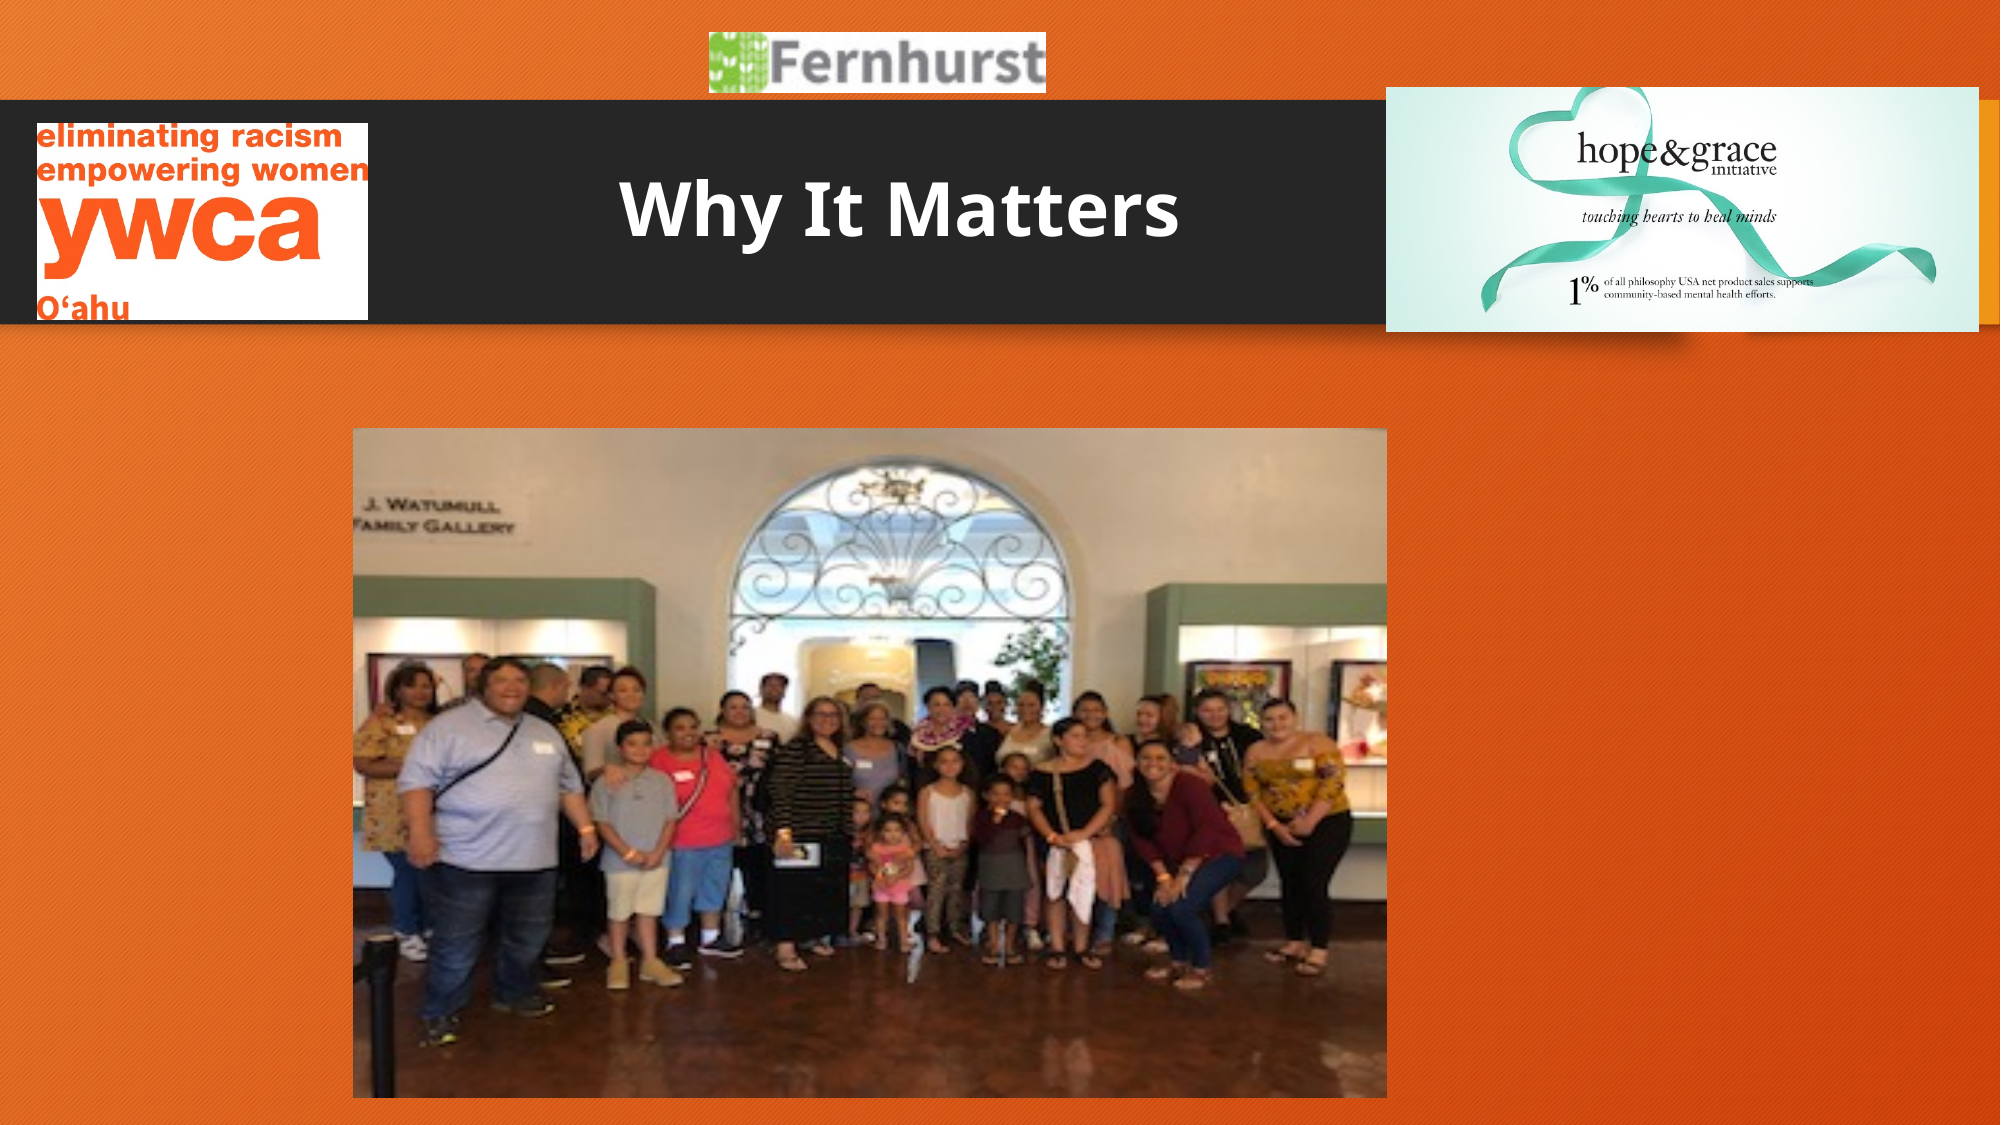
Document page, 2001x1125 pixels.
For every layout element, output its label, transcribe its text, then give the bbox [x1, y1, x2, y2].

title Why It Matters [369, 123, 1386, 301]
picture [0, 87, 2000, 376]
picture [37, 123, 369, 320]
picture [709, 32, 1046, 93]
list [353, 428, 1387, 1099]
